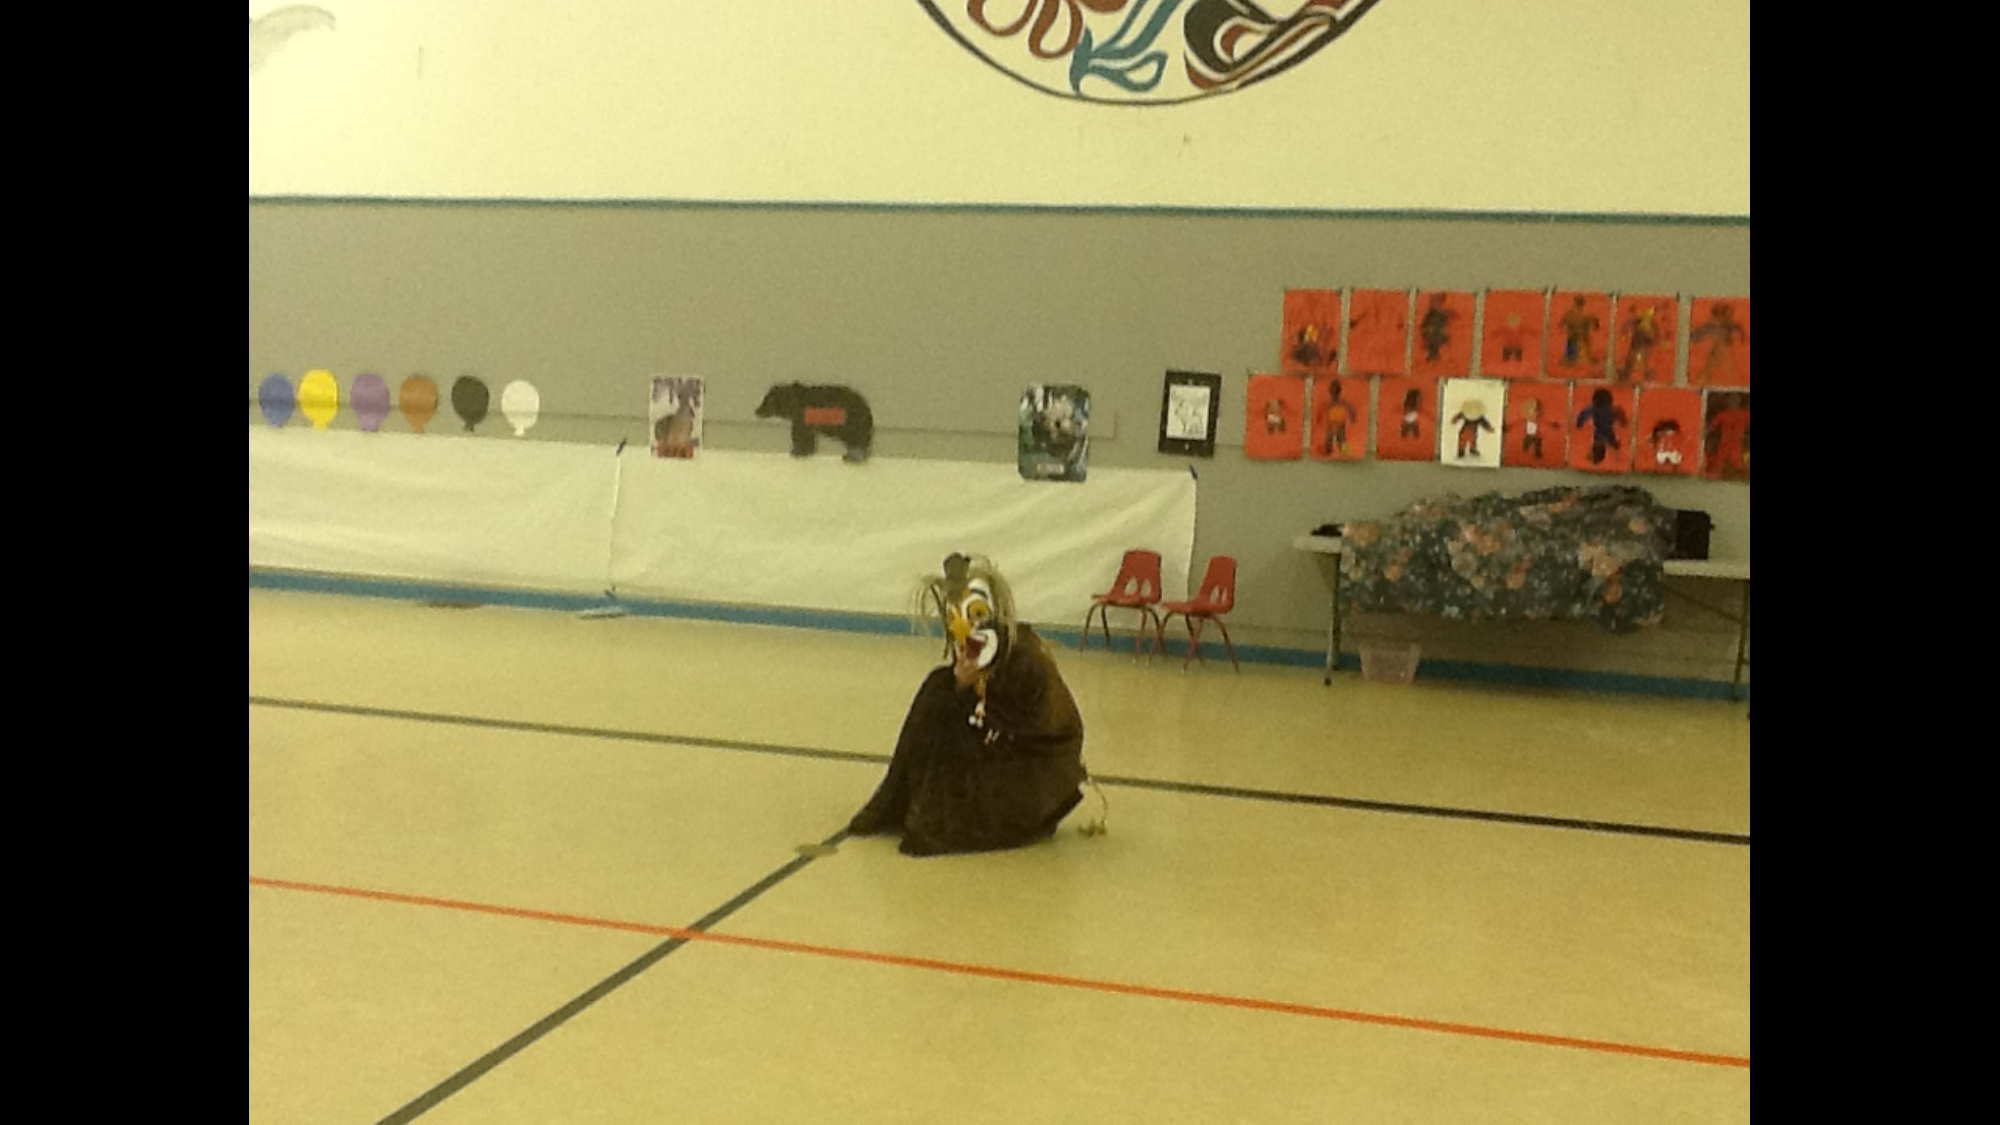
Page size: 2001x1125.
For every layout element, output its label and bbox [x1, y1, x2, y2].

picture [249, 0, 1750, 1125]
